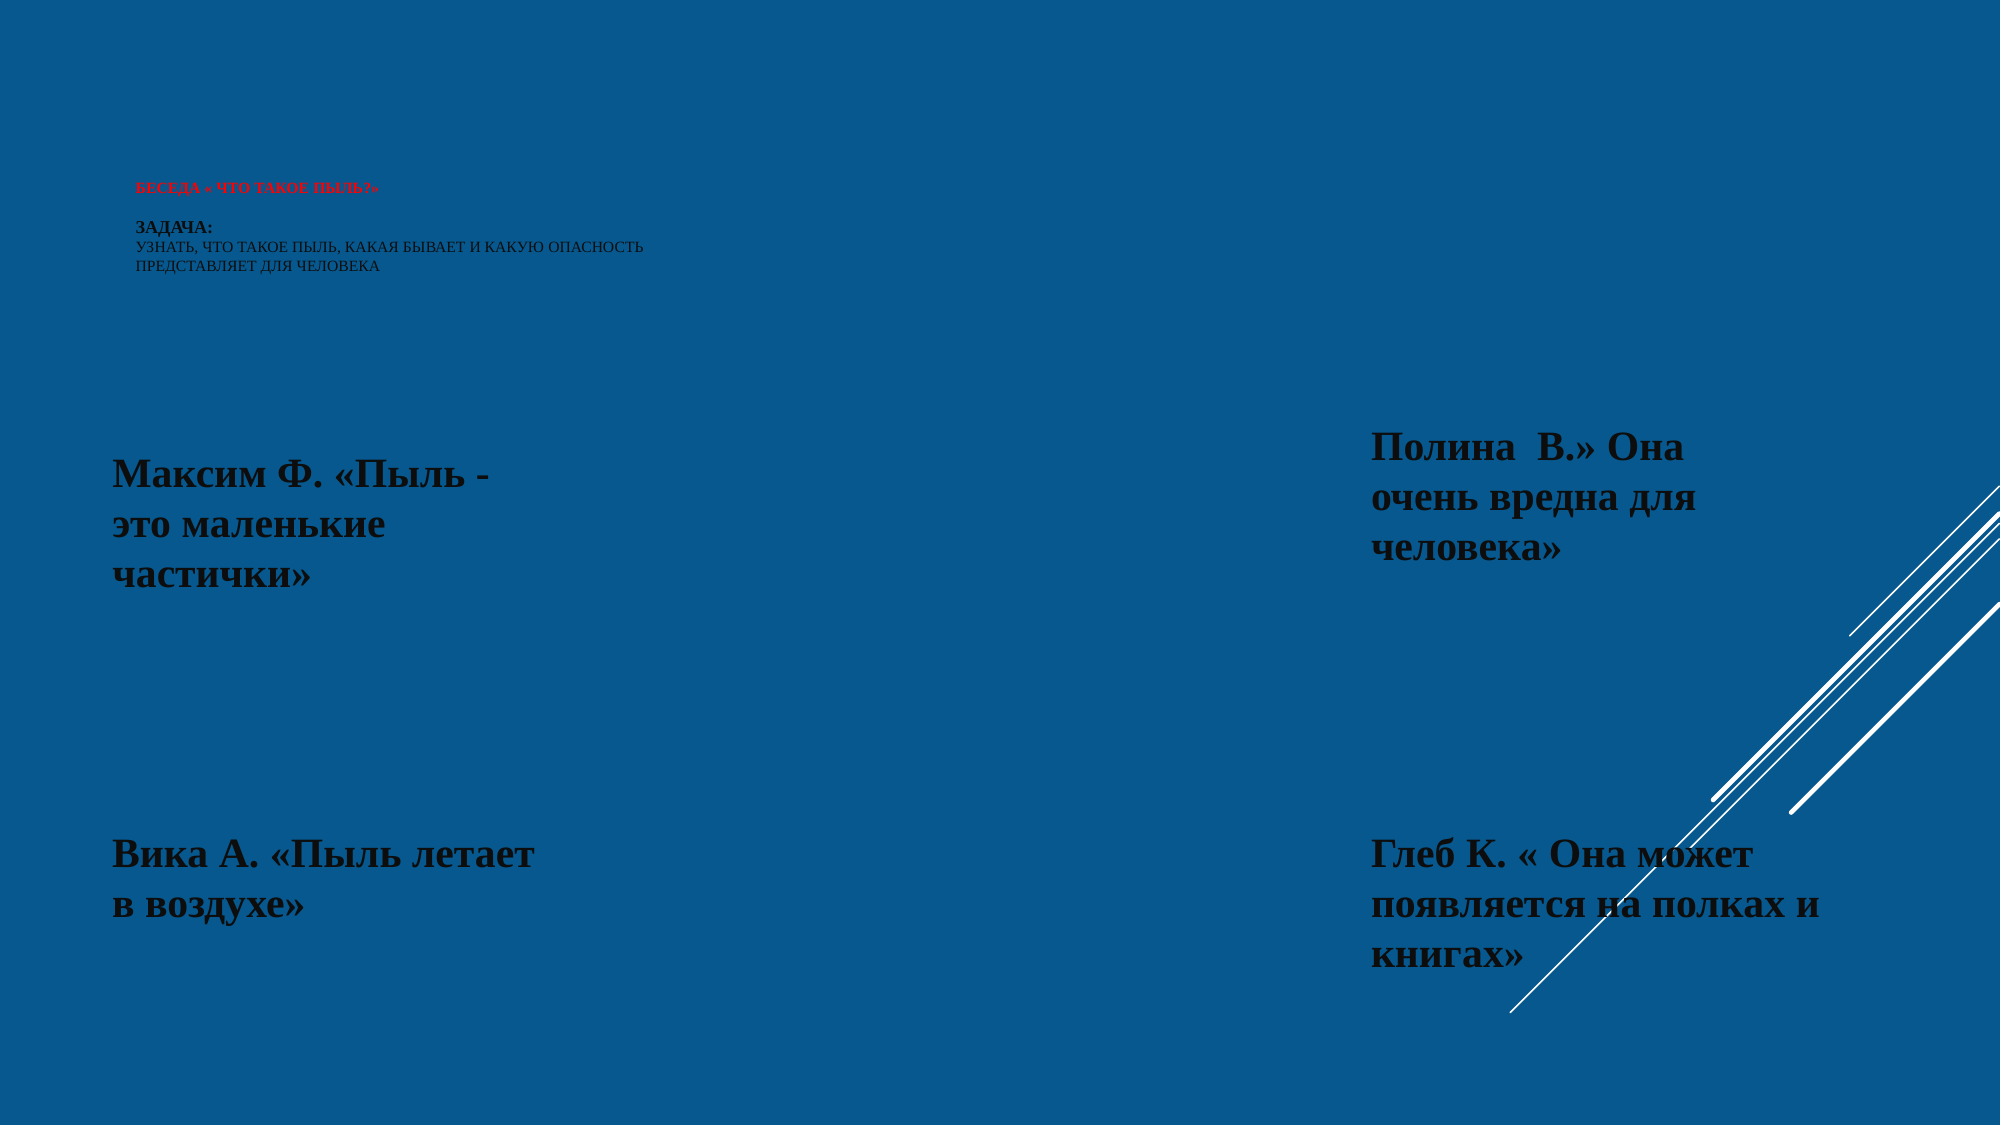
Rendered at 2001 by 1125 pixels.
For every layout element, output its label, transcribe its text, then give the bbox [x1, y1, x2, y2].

text_box Полина В.» Она очень вредна для человека» [1356, 411, 1767, 577]
title Беседа « Что такое пыль?» Задача: узнать, что такое пыль, какая бывает и какую опасность представляет для человека [120, 169, 1921, 308]
text_box Максим Ф. «Пыль - это маленькие частички» [97, 438, 535, 604]
text_box Вика А. «Пыль летает в воздухе» [97, 818, 565, 934]
text_box Глеб К. « Она может появляется на полках и книгах» [1356, 818, 1849, 984]
